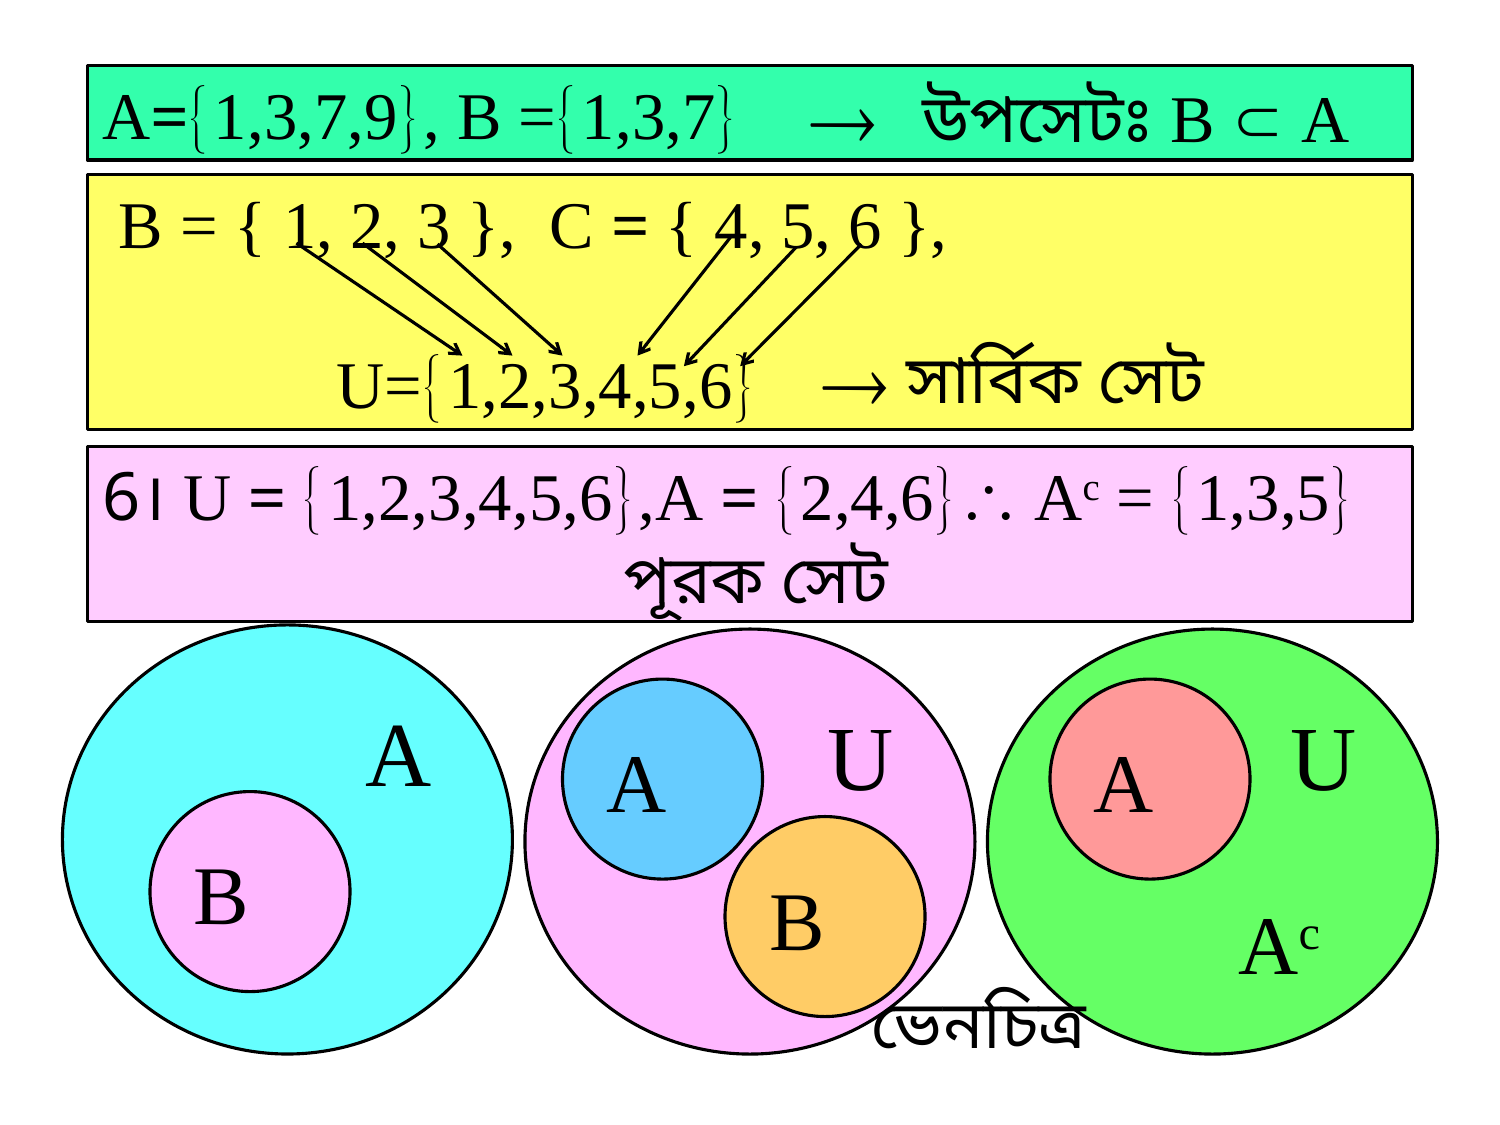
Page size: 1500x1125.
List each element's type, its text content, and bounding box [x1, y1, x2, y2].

text_box B = { 1, 2, 3 }, C = { 4, 5, 6 }, U=1,2,3,4,5,6 [87, 174, 1413, 430]
text_box A=1,3,7,9, B =1,3,7 [87, 65, 795, 160]
text_box A [1047, 676, 1253, 882]
text_box 6। U = 1,2,3,4,5,6,A = 2,4,6 Ac = 1,3,5 [87, 446, 1413, 622]
text_box পূরক সেট [608, 529, 903, 624]
text_box  [808, 321, 906, 437]
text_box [739, 243, 862, 367]
text_box A [560, 676, 765, 882]
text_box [296, 242, 361, 356]
text_box A [60, 622, 515, 1057]
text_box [683, 246, 735, 367]
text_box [637, 237, 731, 356]
text_box সার্বিক সেট [906, 328, 1220, 424]
text_box  [795, 58, 893, 174]
text_box U [522, 626, 978, 1057]
text_box উপসেটঃ B  A [907, 68, 1365, 164]
text_box B [147, 789, 353, 994]
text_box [437, 243, 563, 356]
text_box A=1,3,7,9, B =1,3,7 [893, 65, 1413, 160]
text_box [362, 242, 438, 356]
text_box U [985, 626, 1440, 1057]
text_box ভেনচিত্র [857, 974, 1102, 1070]
text_box B [722, 814, 928, 1019]
text_box Ac [1223, 883, 1336, 999]
